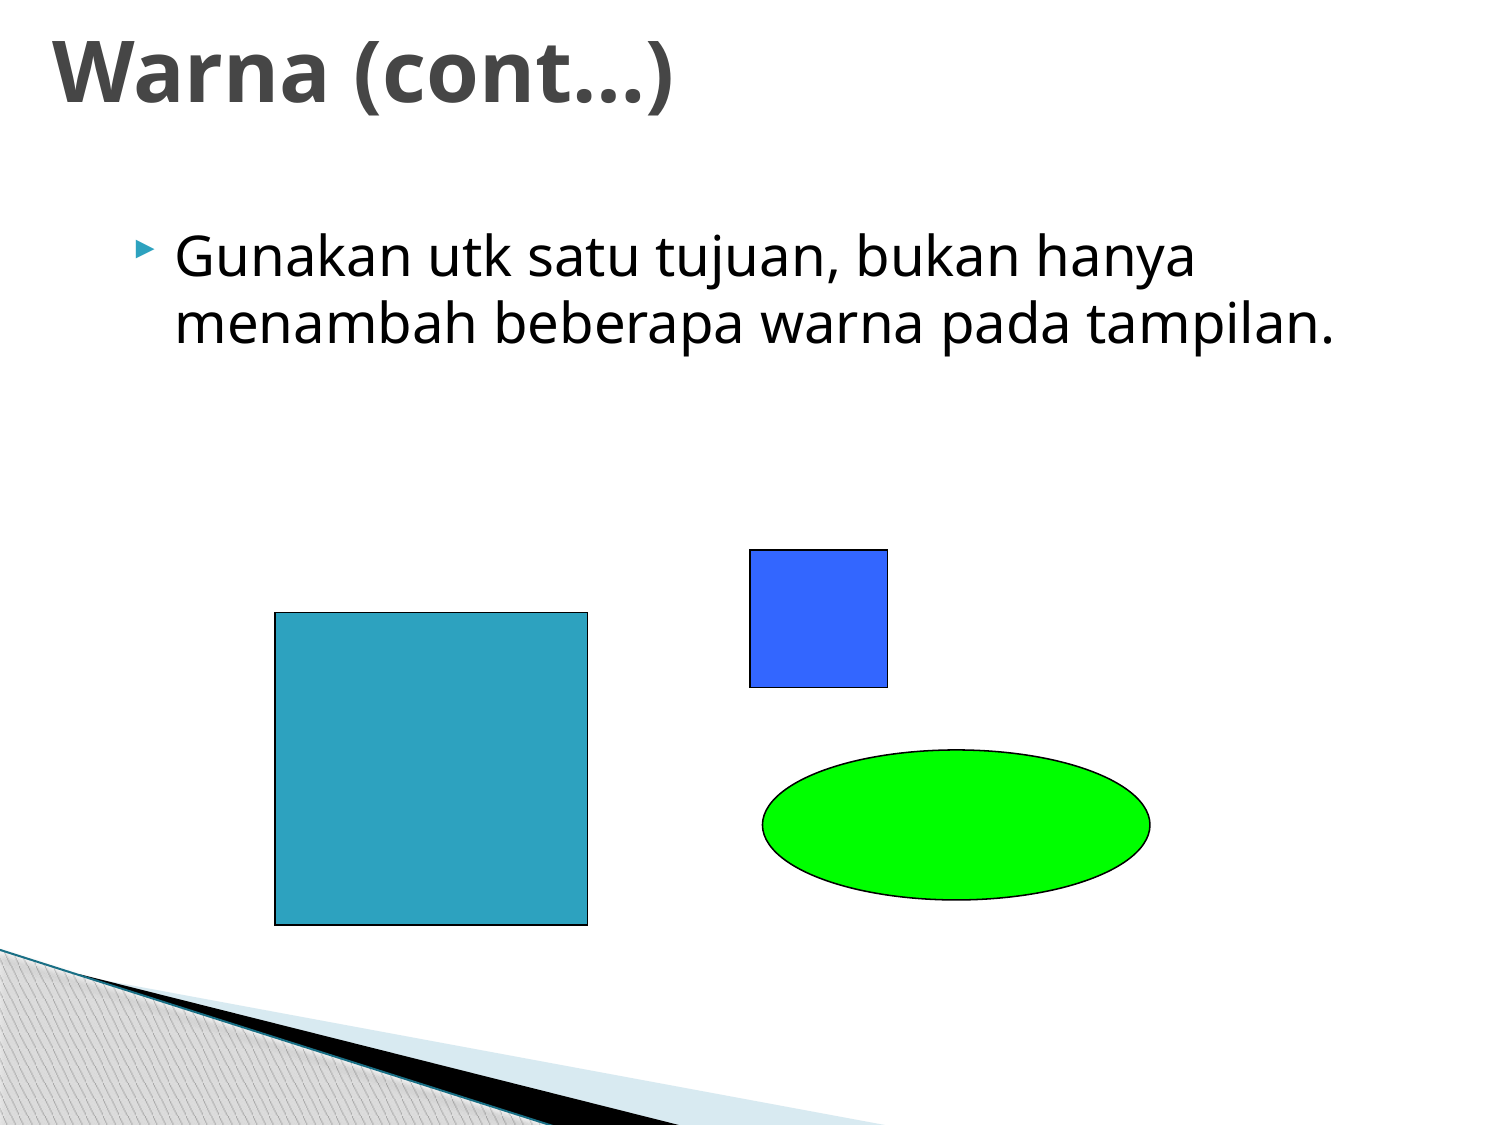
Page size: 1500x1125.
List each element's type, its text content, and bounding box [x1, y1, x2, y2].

text_box [762, 749, 1150, 900]
list Gunakan utk satu tujuan, bukan hanya menambah beberapa warna pada tampilan. [99, 212, 1363, 875]
text_box [749, 549, 888, 688]
title Warna (cont…) [37, 24, 1463, 113]
text_box [274, 612, 588, 925]
